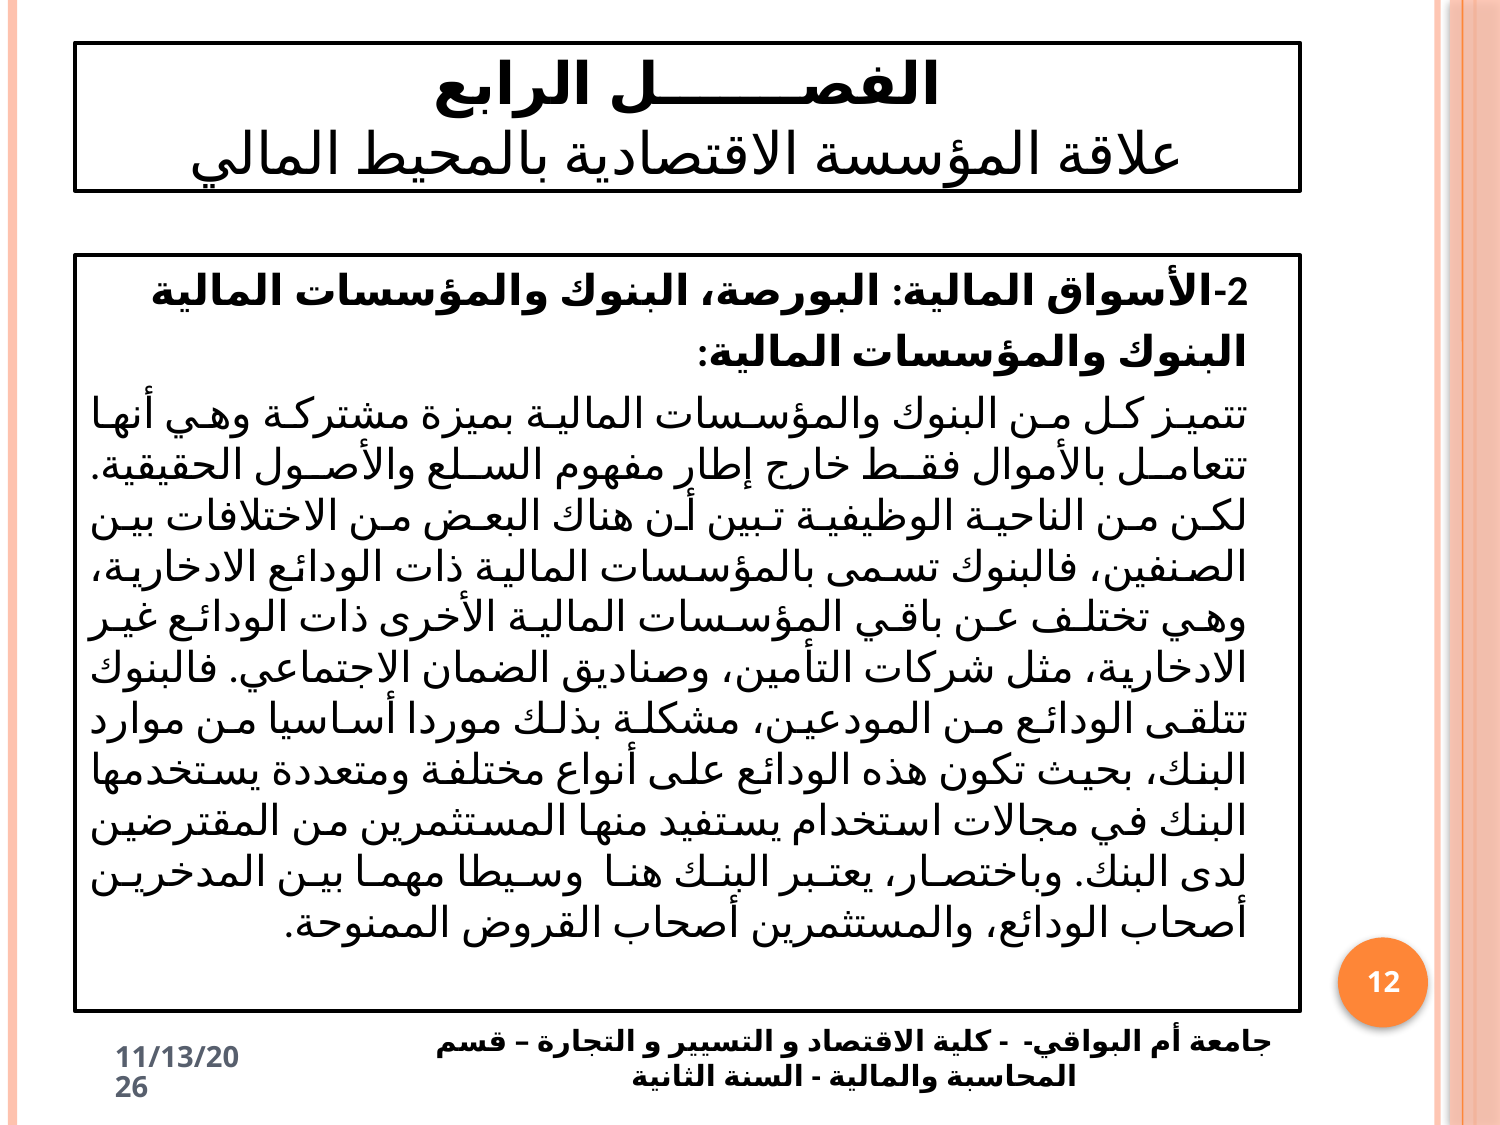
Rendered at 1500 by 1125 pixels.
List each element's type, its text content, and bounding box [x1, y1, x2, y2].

list 2- الأسواق المالية: البورصة، البنوك والمؤسسات المالية البنوك والمؤسسات المالية: تتميز كل من البنوك والمؤسسات المالية بميزة مشتركة وهي أنها تتعامل بالأموال فقط خارج إطار مفهوم السلع والأصول الحقيقية. لكن من الناحية الوظيفية تبين أن هناك البعض من الاختلافات بين الصنفين، فالبنوك تسمى بالمؤسسات المالية ذات الودائع الادخارية، وهي تختلف عن باقي المؤسسات المالية الأخرى ذات الودائع غير الادخارية، مثل شركات التأمين، وصناديق الضمان الاجتماعي. فالبنوك تتلقى الودائع من المودعين، مشكلة بذلك موردا أساسيا من موارد البنك، بحيث تكون هذه الودائع على أنواع مختلفة ومتعددة يستخدمها البنك في مجالات استخدام يستفيد منها المستثمرين من المقترضين لدى البنك. وباختصار، يعتبر البنك هنا وسيطا مهما بين المدخرين أصحاب الودائع، والمستثمرين أصحاب القروض الممنوحة. [73, 253, 1302, 1013]
title الفصـــــــل الرابع علاقة المؤسسة الاقتصادية بالمحيط المالي [73, 41, 1302, 193]
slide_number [100, 1023, 268, 1094]
footer جامعة أم البواقي- - كلية الاقتصاد و التسيير و التجارة – قسم المحاسبة والمالية - السنة الثانية [383, 1011, 1326, 1103]
slide_number 12 [1333, 940, 1434, 1027]
